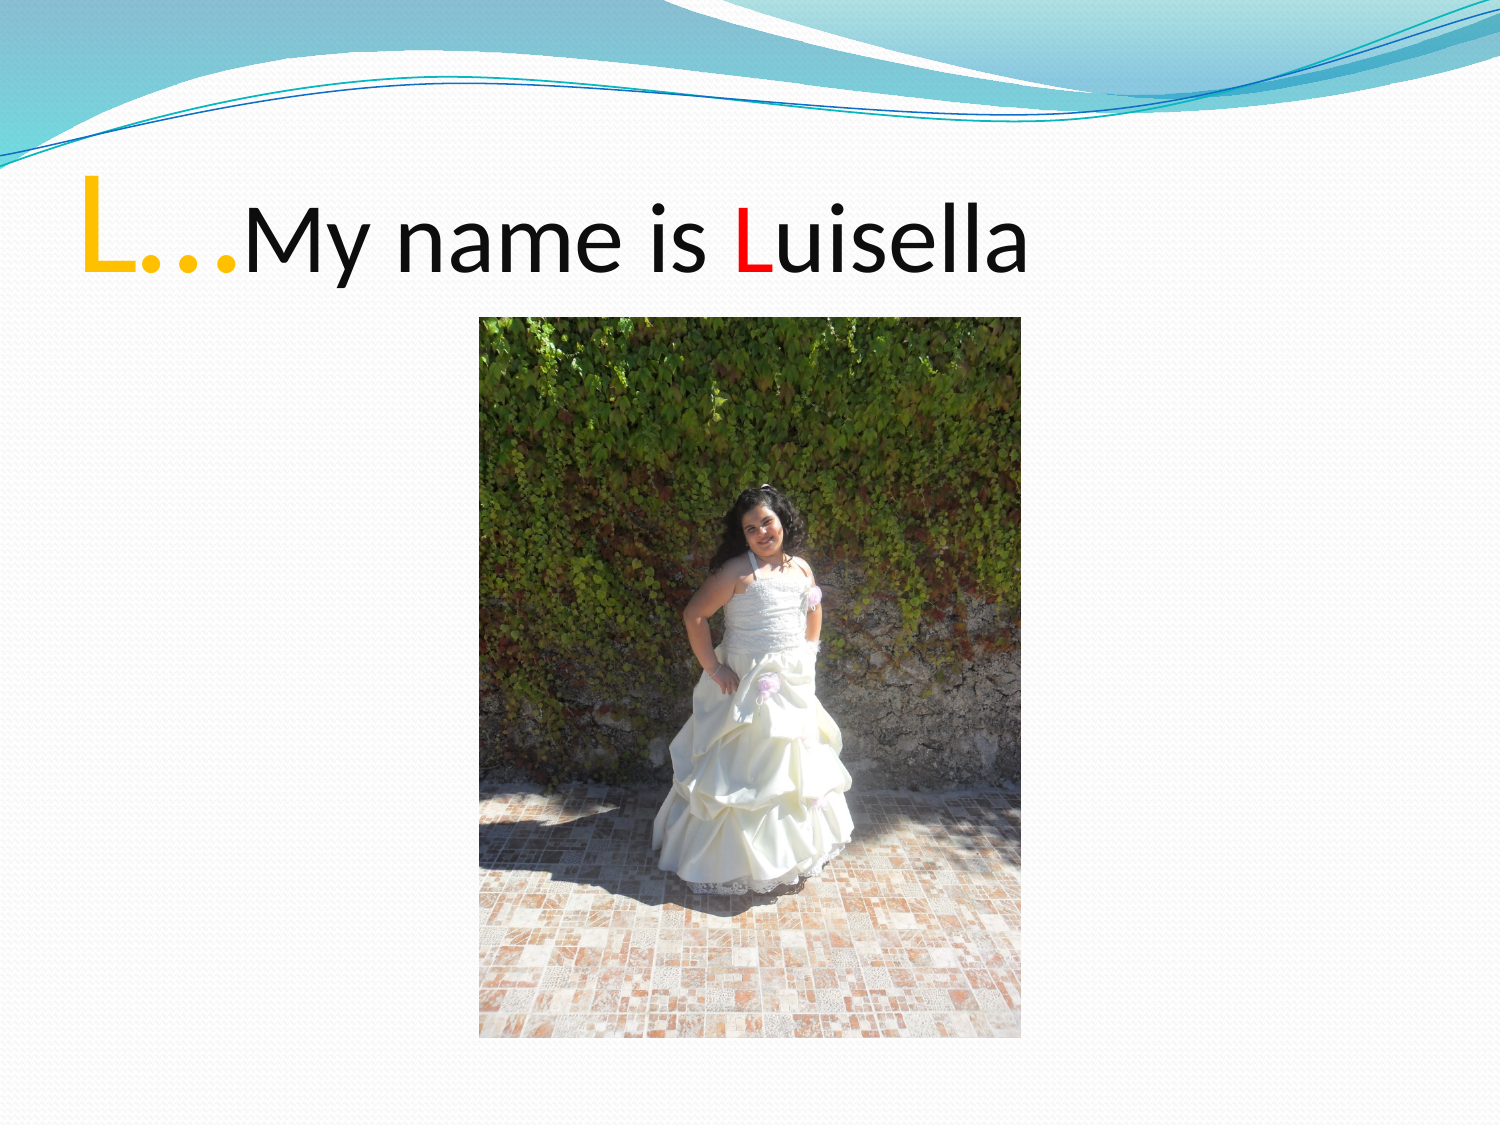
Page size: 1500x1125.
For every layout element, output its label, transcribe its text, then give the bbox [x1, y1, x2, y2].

title L…My name is Luisella [75, 115, 1425, 303]
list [479, 317, 1021, 1038]
